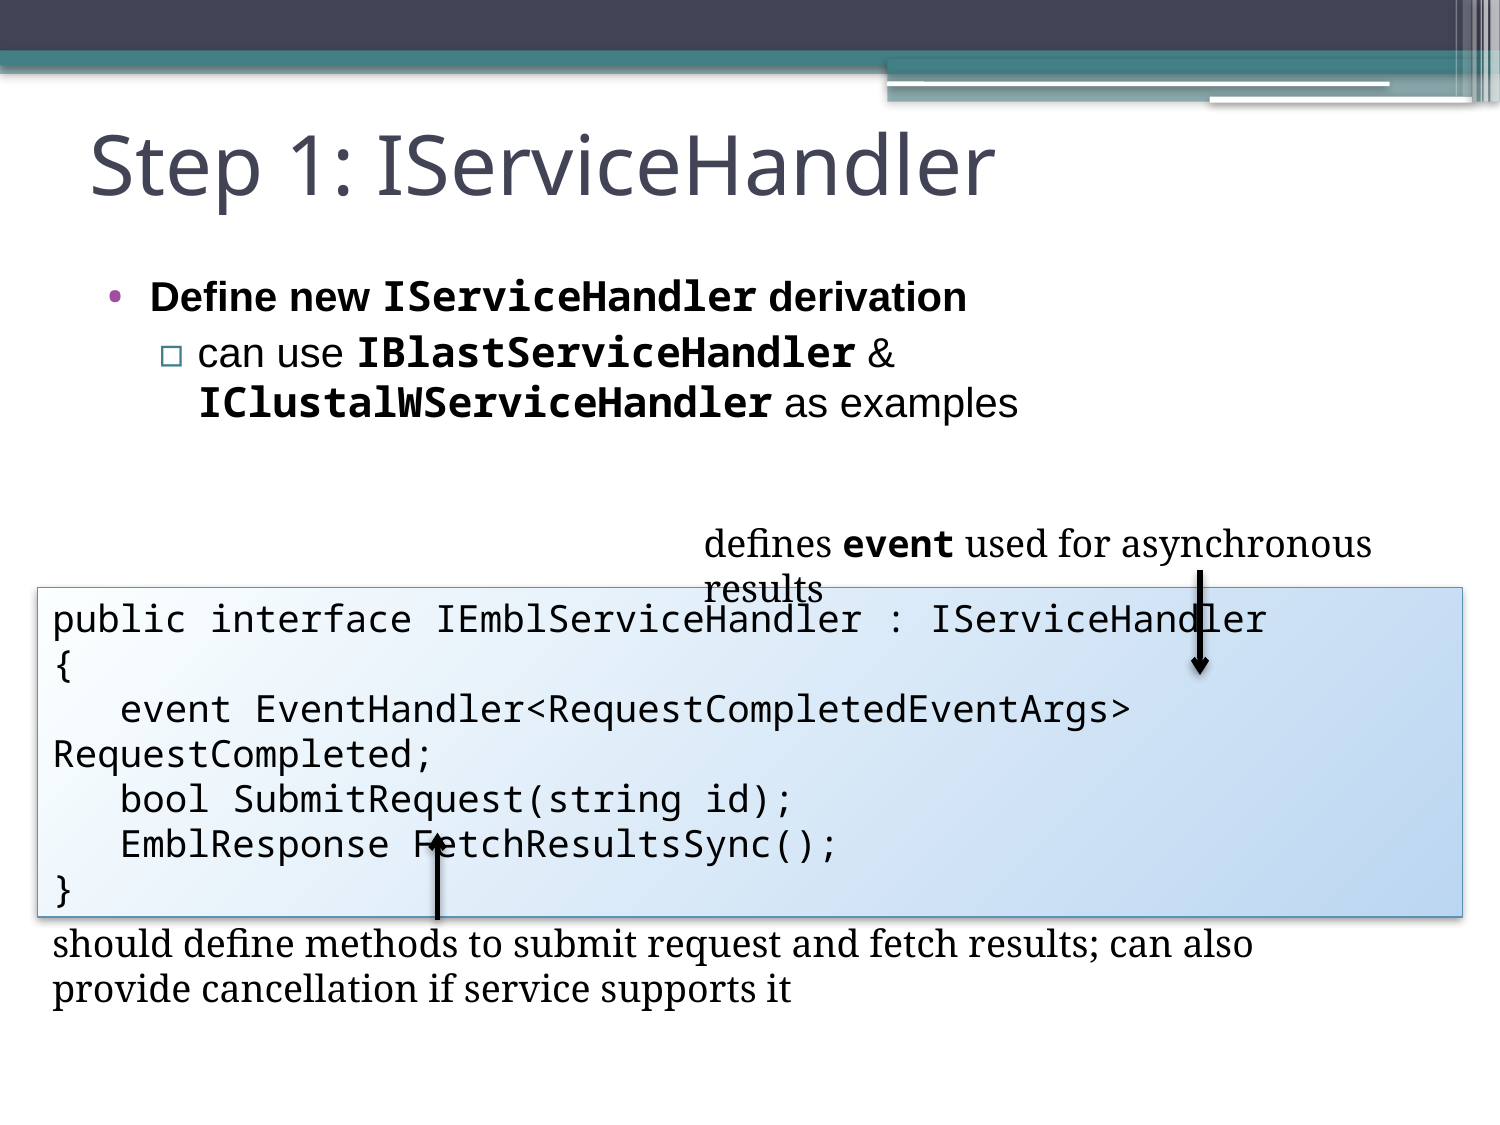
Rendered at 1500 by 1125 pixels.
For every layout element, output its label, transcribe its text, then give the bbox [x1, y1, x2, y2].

text_box defines event used for asynchronous results [688, 512, 1464, 618]
list Define new IServiceHandler derivation can use IBlastServiceHandler & IClustalWServiceHandler as examples [75, 262, 1425, 463]
title Step 1: IServiceHandler [75, 75, 1425, 250]
text_box should define methods to submit request and fetch results; can also provide cancellation if service supports it [37, 912, 1400, 1018]
text_box public interface IEmblServiceHandler : IServiceHandler { event EventHandler<RequestCompletedEventArgs> RequestCompleted; bool SubmitRequest(string id); EmblResponse FetchResultsSync(); } [37, 587, 1463, 918]
